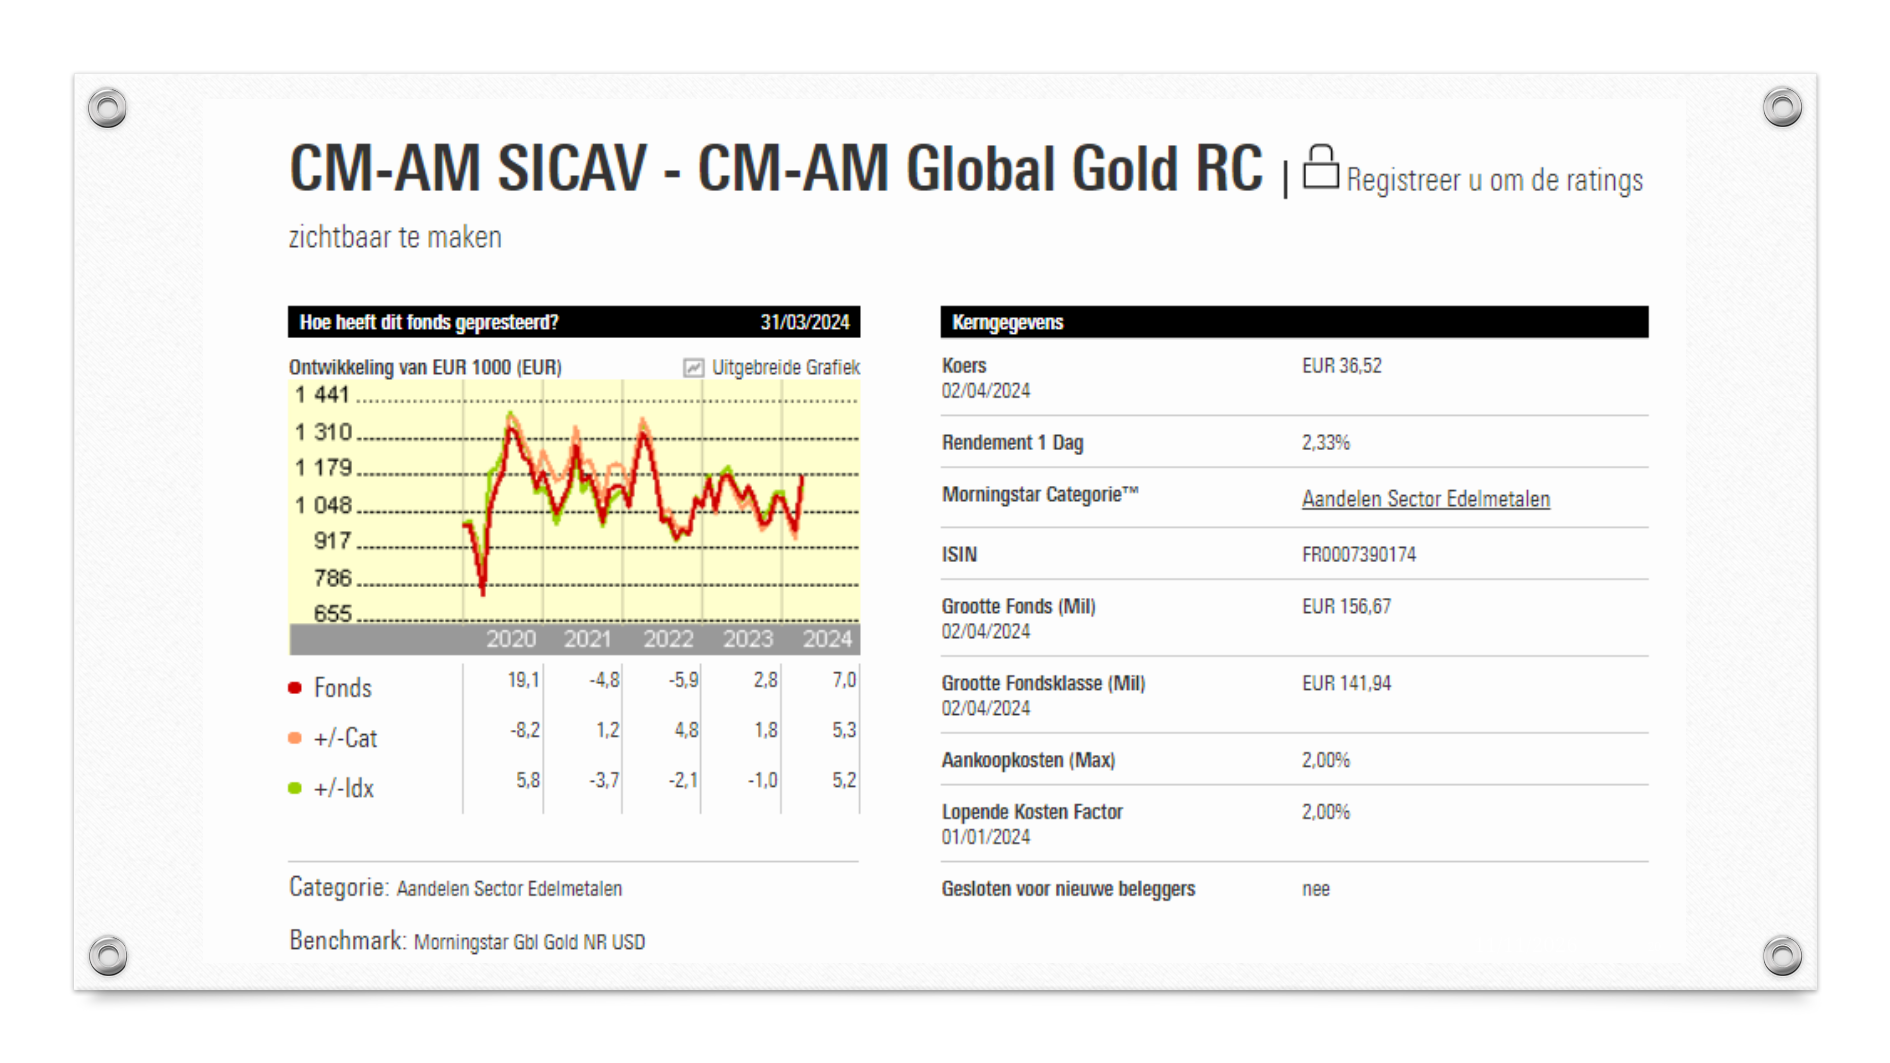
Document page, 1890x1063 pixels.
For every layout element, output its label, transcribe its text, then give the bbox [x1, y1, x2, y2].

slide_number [1344, 963, 1593, 968]
slide_number 20 [1619, 963, 1674, 969]
picture [0, 0, 1890, 1063]
